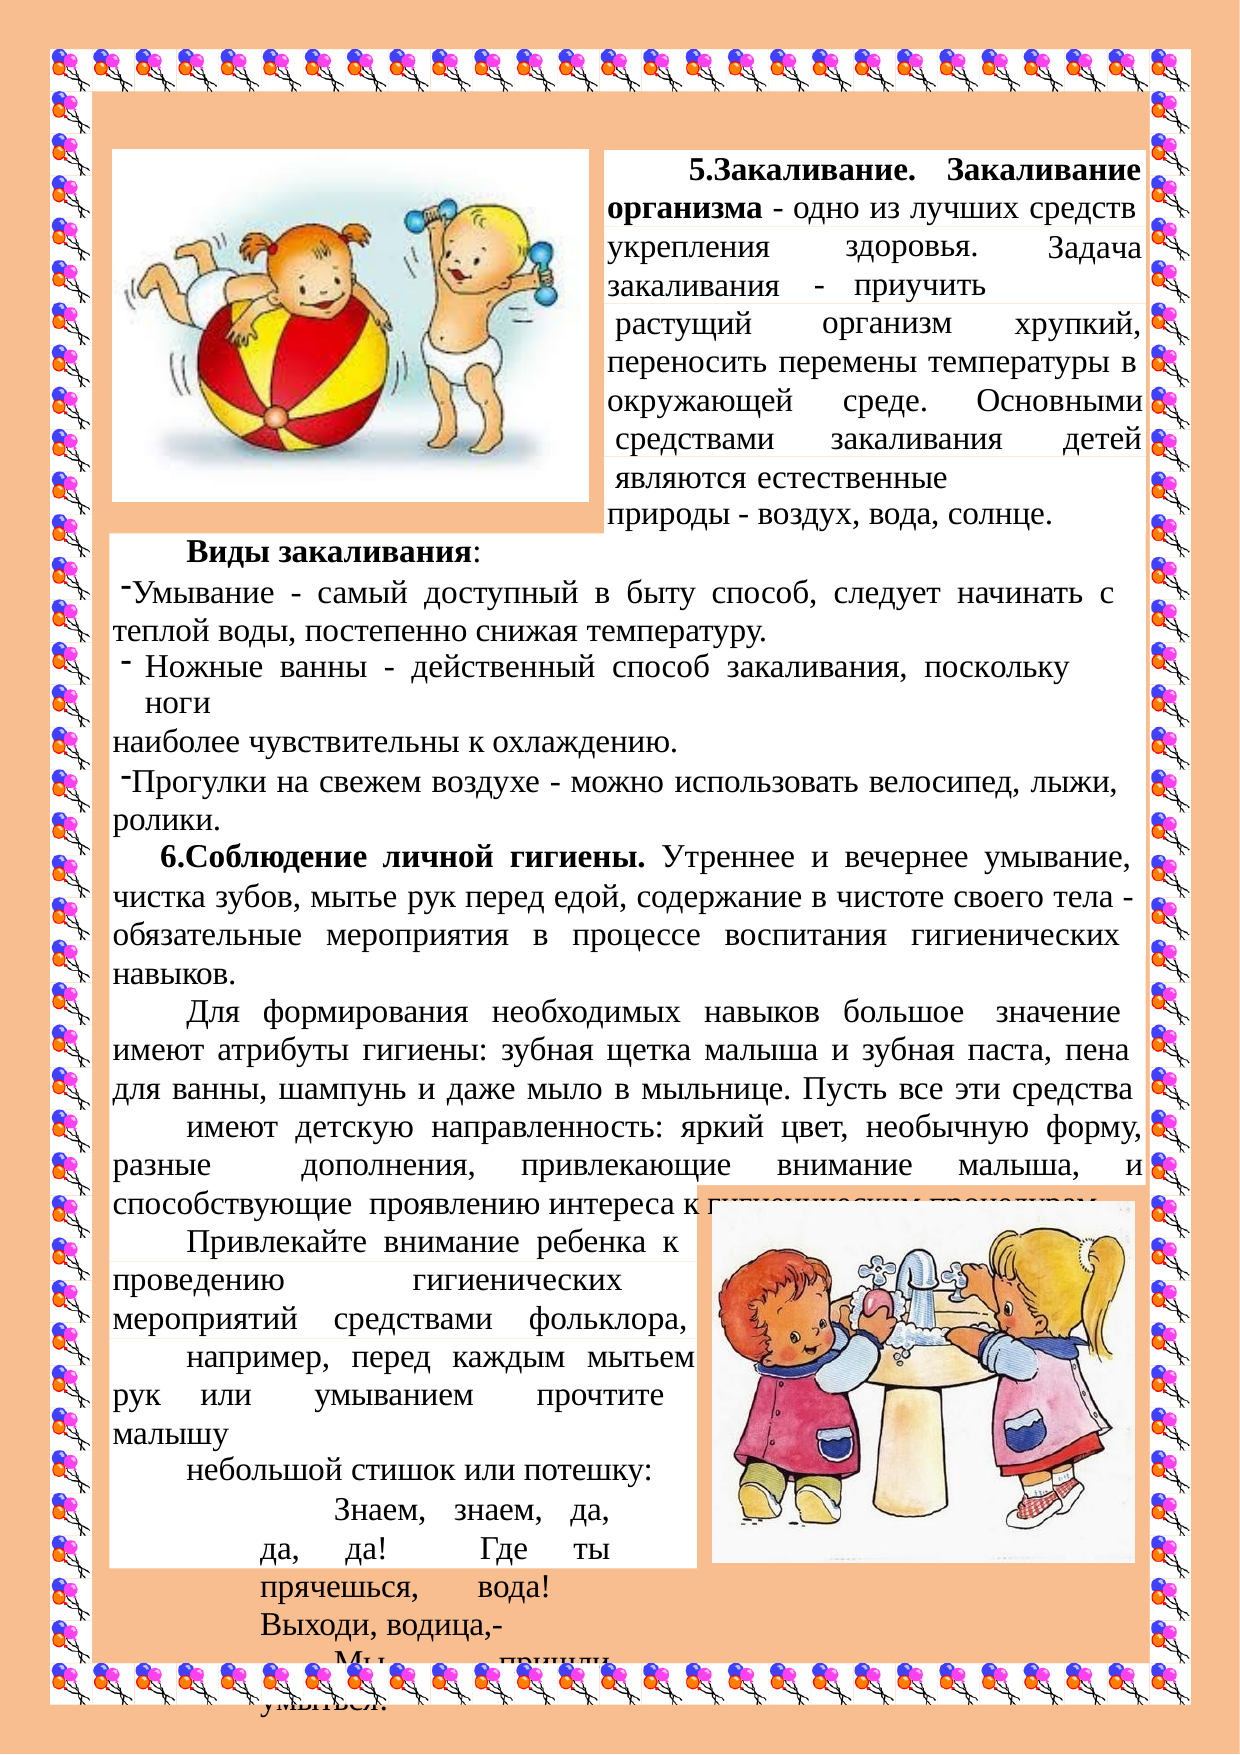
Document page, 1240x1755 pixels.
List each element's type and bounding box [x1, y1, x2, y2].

text_box [49, 49, 1191, 1705]
